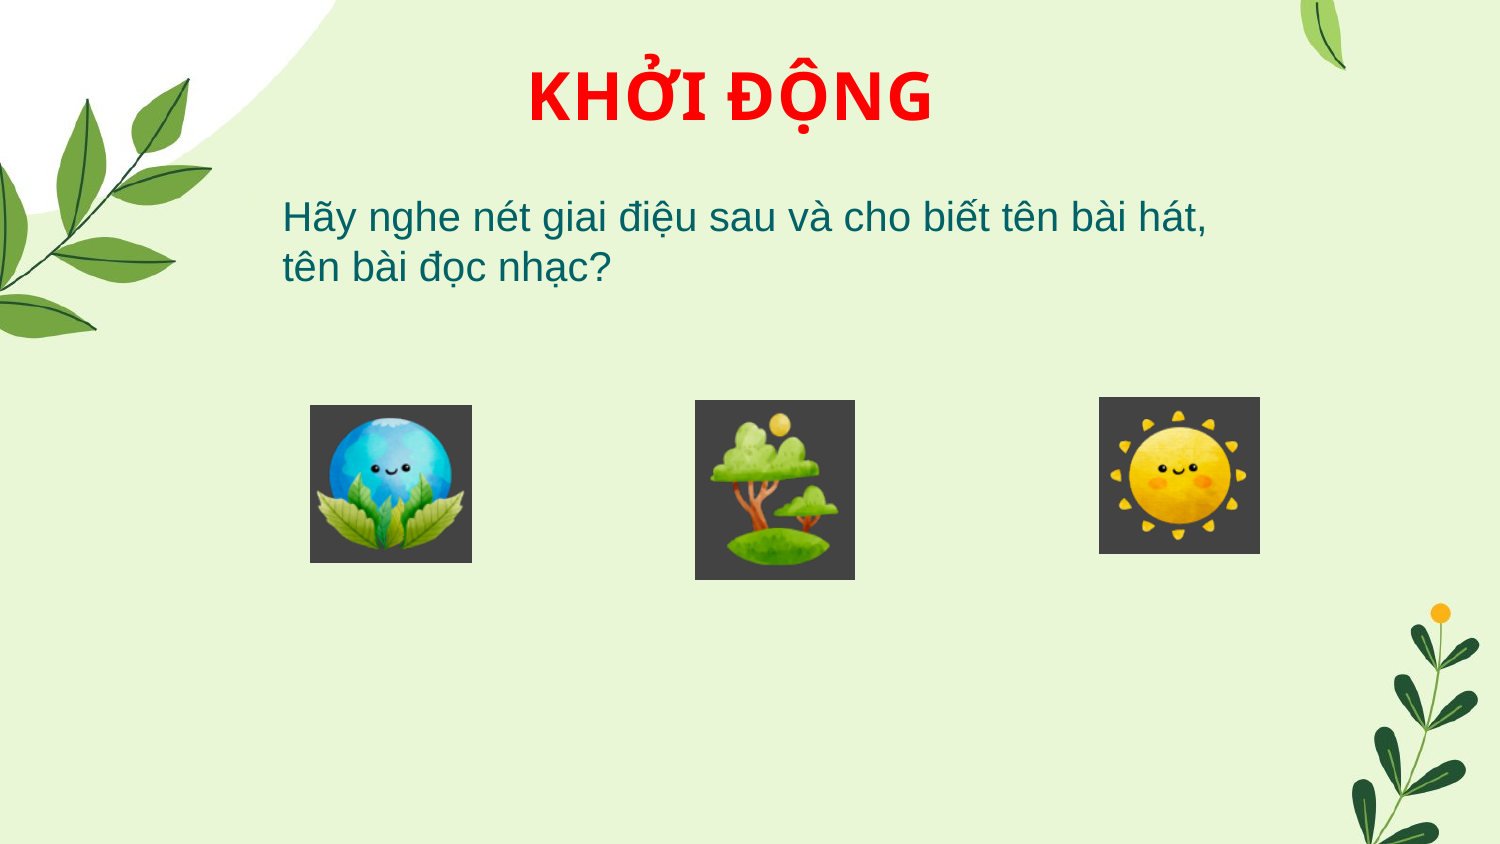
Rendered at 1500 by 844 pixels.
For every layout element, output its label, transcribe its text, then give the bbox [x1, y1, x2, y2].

text_box KHỞI ĐỘNG [497, 45, 965, 89]
picture [309, 404, 474, 565]
picture [0, 0, 1500, 844]
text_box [32, 91, 1488, 844]
picture [1098, 396, 1261, 556]
picture [693, 398, 857, 581]
